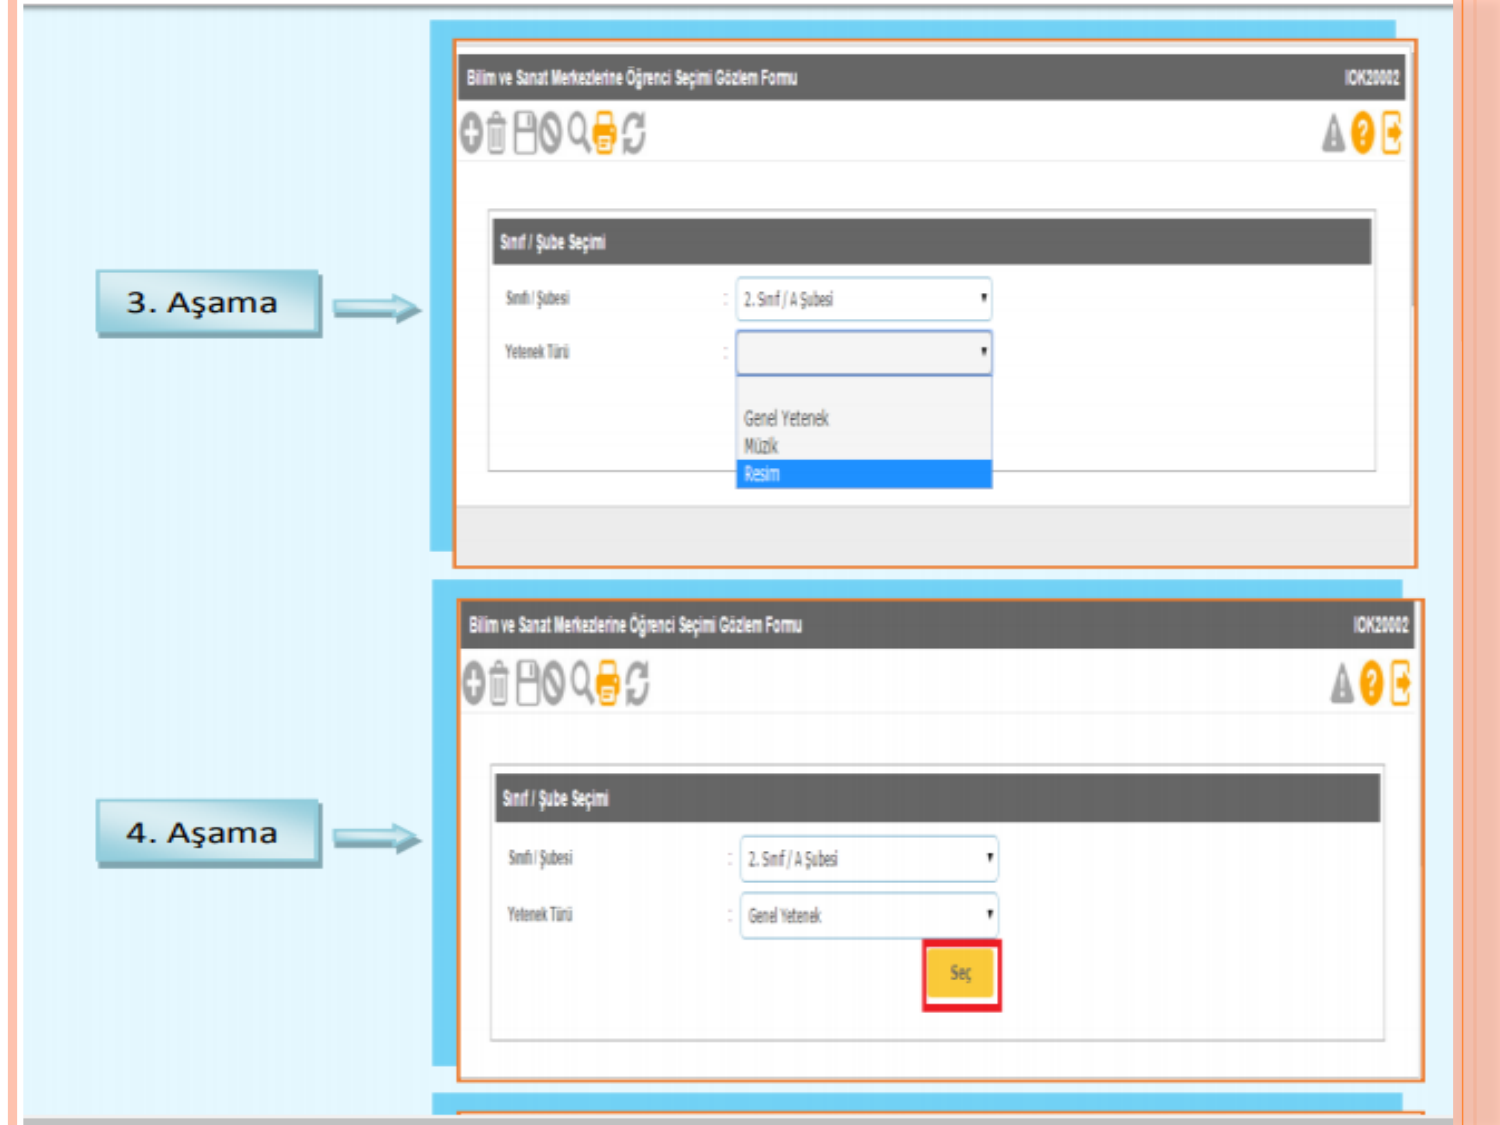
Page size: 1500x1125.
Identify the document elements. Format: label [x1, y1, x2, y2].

list [22, 0, 1454, 1125]
